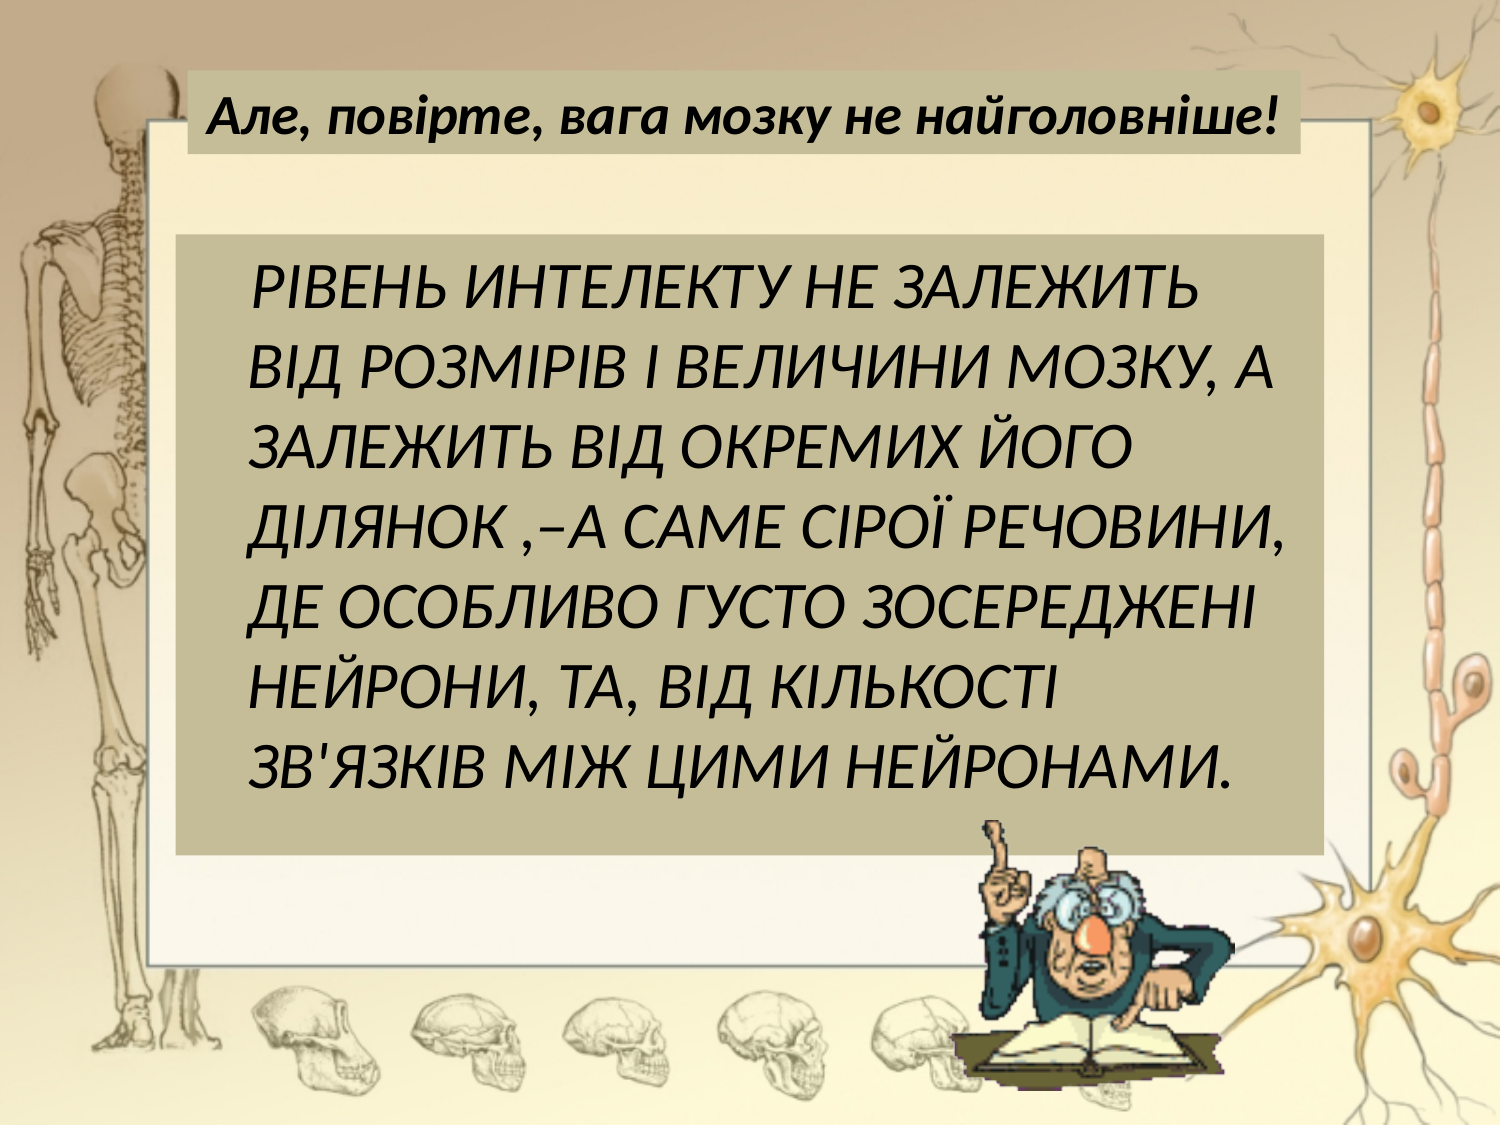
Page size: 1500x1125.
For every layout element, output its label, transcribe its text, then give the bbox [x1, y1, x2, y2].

title Але, повірте, вага мозку не найголовніше! [187, 70, 1301, 155]
list РІВЕНЬ ИНТЕЛЕКТУ НЕ ЗАЛЕЖИТЬ ВІД РОЗМІРІВ І ВЕЛИЧИНИ МОЗКУ, А ЗАЛЕЖИТЬ ВІД ОКРЕМИХ ЙОГО ДІЛЯНОК ,–А САМЕ СІРОЇ РЕЧОВИНИ, ДЕ ОСОБЛИВО ГУСТО ЗОСЕРЕДЖЕНІ НЕЙРОНИ, ТА, ВІД КІЛЬКОСТІ ЗВ'ЯЗКІВ МІЖ ЦИМИ НЕЙРОНАМИ. [175, 234, 1325, 856]
picture [0, 0, 1500, 1125]
